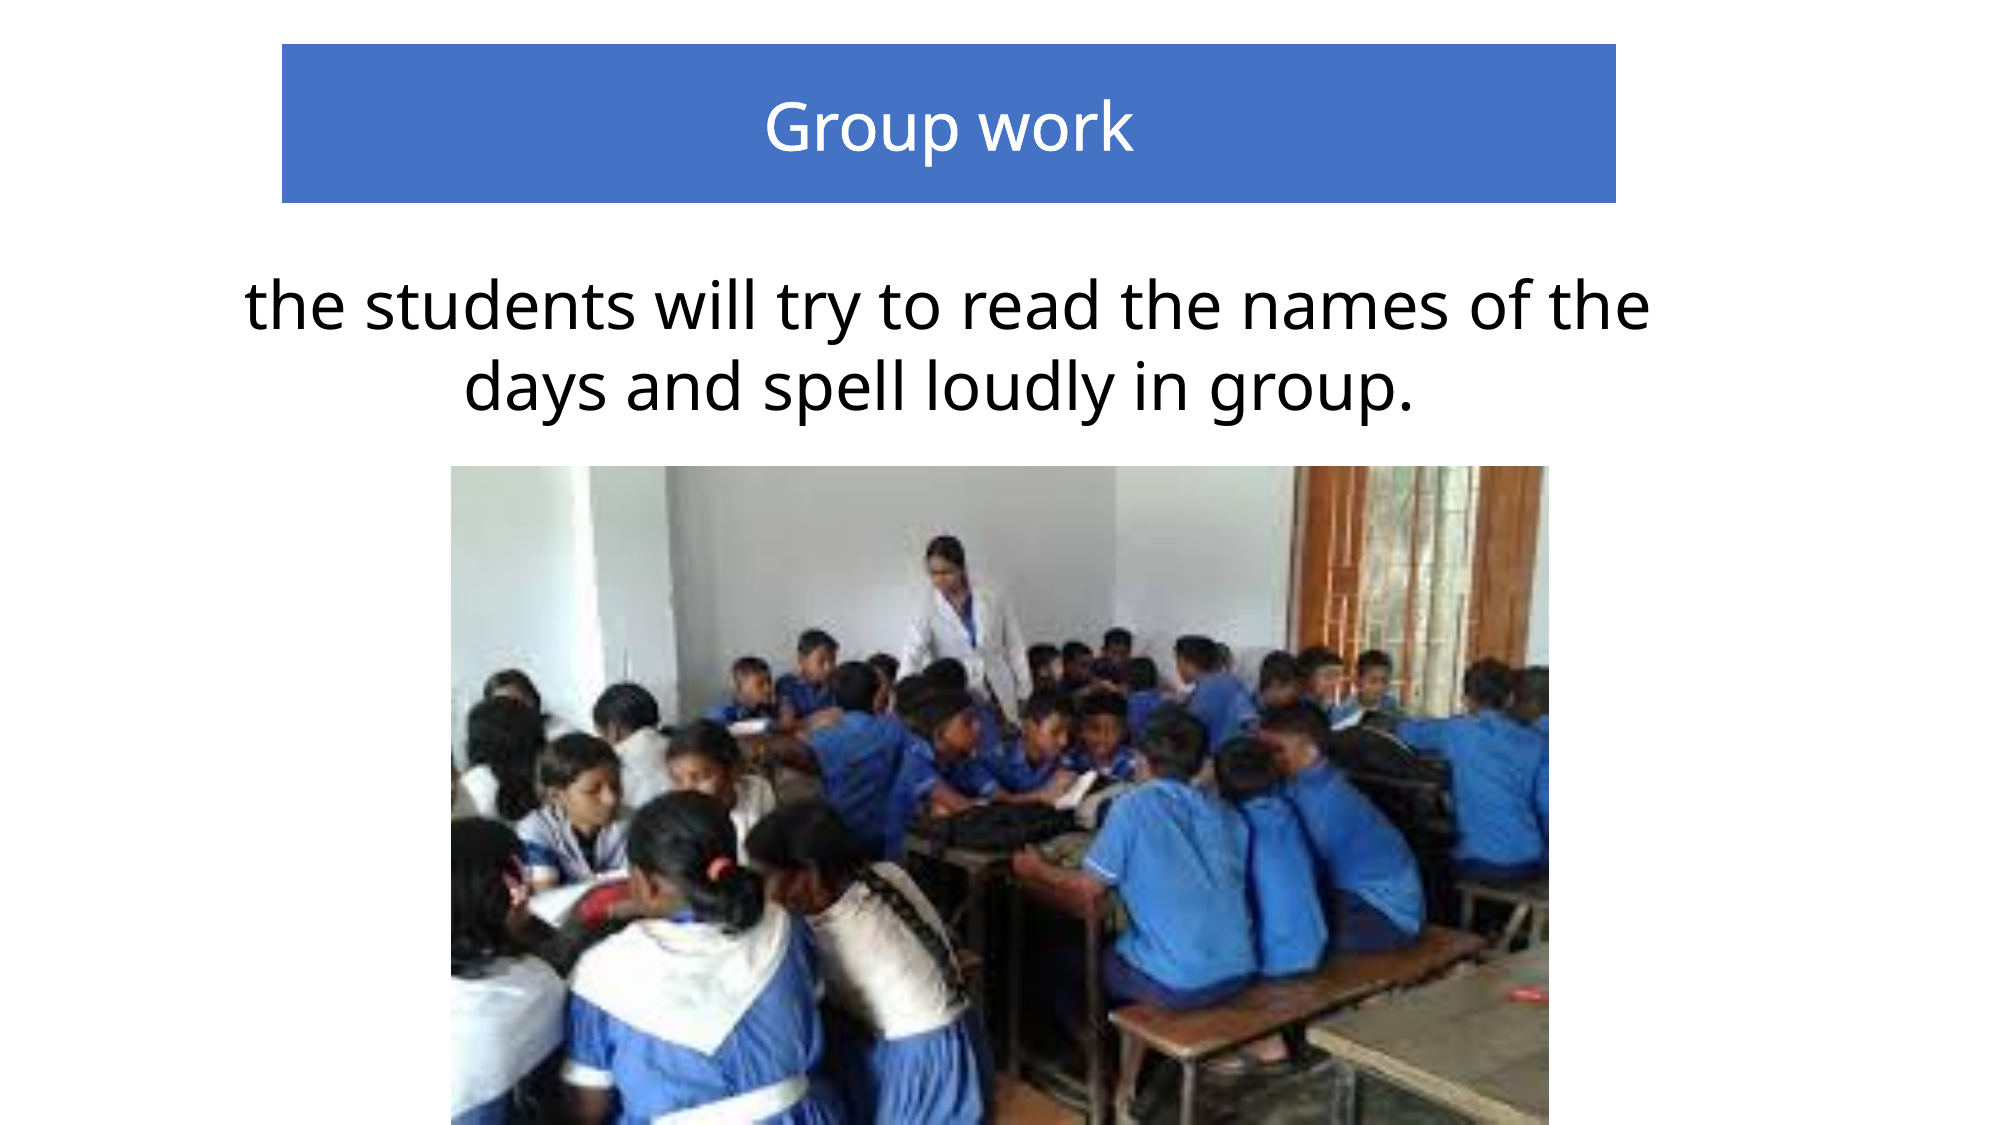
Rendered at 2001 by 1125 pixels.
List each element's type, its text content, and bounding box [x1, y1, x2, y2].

picture [451, 466, 1549, 1125]
text_box the students will try to read the names of the days and spell loudly in group. [223, 256, 1675, 431]
text_box Group work [279, 41, 1619, 206]
